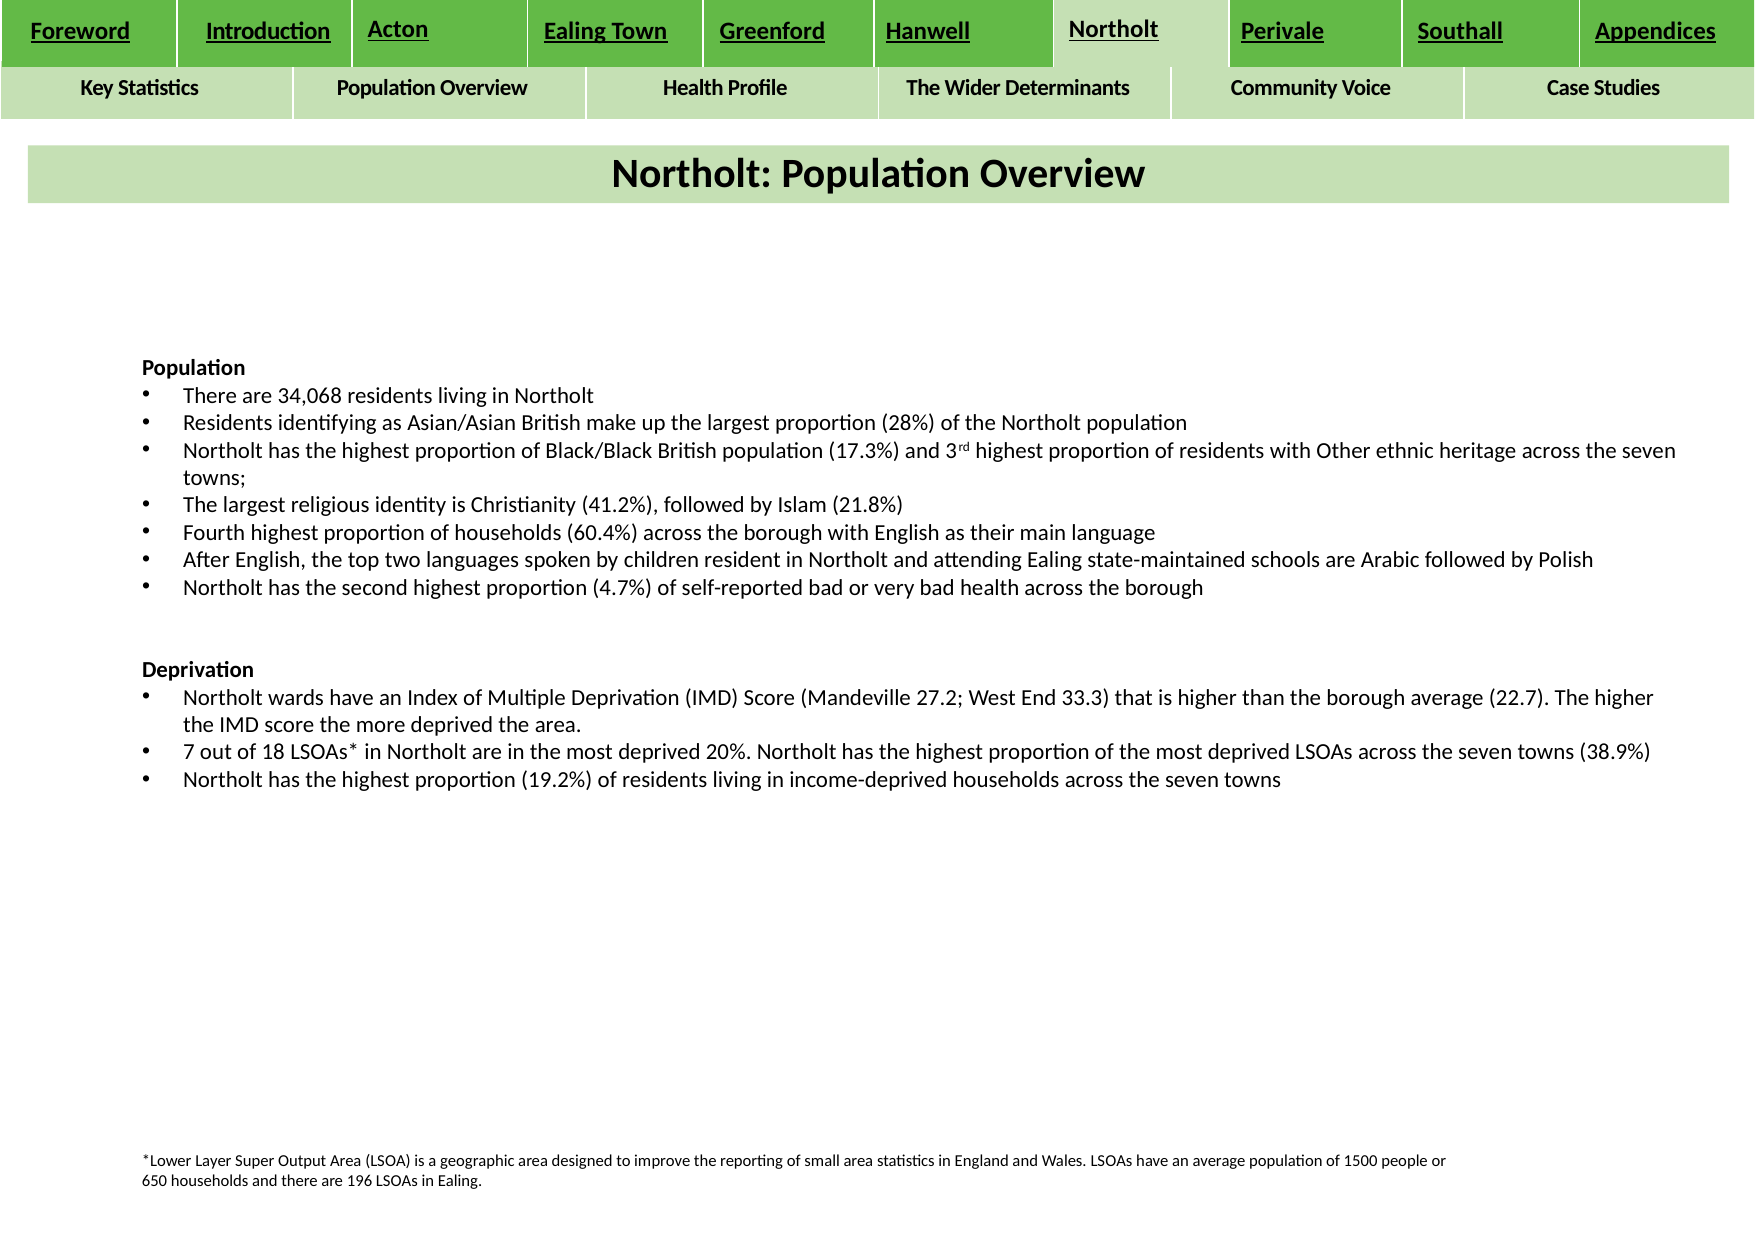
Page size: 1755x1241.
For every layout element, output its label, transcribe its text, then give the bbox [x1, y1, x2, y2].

table_header Acton [353, 0, 527, 67]
text_box Population There are 34,068 residents living in Northolt Residents identifying as Asian/Asian British make up the largest proportion (28%) of the Northolt population Northolt has the highest proportion of Black/Black British population (17.3%) and 3rd highest proportion of residents with Other ethnic heritage across the seven towns; The largest religious identity is Christianity (41.2%), followed by Islam (21.8%) Fourth highest proportion of households (60.4%) across the borough with English as their main language After English, the top two languages spoken by children resident in Northolt and attending Ealing state-maintained schools are Arabic followed by Polish Northolt has the second highest proportion (4.7%) of self-reported bad or very bad health across the borough Deprivation Northolt wards have an Index of Multiple Deprivation (IMD) Score (Mandeville 27.2; West End 33.3) that is higher than the borough average (22.7). The higher the IMD score the more deprived the area. 7 out of 18 LSOAs* in Northolt are in the most deprived 20%. Northolt has the highest proportion of the most deprived LSOAs across the seven towns (38.9%) Northolt has the highest proportion (19.2%) of residents living in income-deprived households across the seven towns [127, 345, 1705, 800]
table_header Health Profile [587, 67, 878, 119]
title Northolt: Population Overview [27, 145, 1730, 204]
table_header Appendices [1580, 0, 1755, 67]
text_box *Lower Layer Super Output Area (LSOA) is a geographic area designed to improve the reporting of small area statistics in England and Wales. LSOAs have an average population of 1500 people or 650 households and there are 196 LSOAs in Ealing. [127, 1141, 1465, 1217]
table_header Introduction [178, 0, 351, 67]
table_header Key Statistics [1, 61, 292, 119]
table_header Southall [1403, 0, 1579, 67]
table_header Hanwell [875, 0, 1053, 67]
table_header Ealing Town [528, 0, 702, 67]
table_header Community Voice [1172, 67, 1463, 119]
table_header Greenford [704, 0, 873, 67]
table_header Case Studies [1465, 67, 1755, 119]
table_header Perivale [1230, 0, 1401, 67]
table_header Foreword [2, 0, 176, 67]
table_header Northolt [1054, 0, 1228, 67]
table_header Population Overview [294, 67, 585, 119]
table_header The Wider Determinants [879, 67, 1170, 119]
